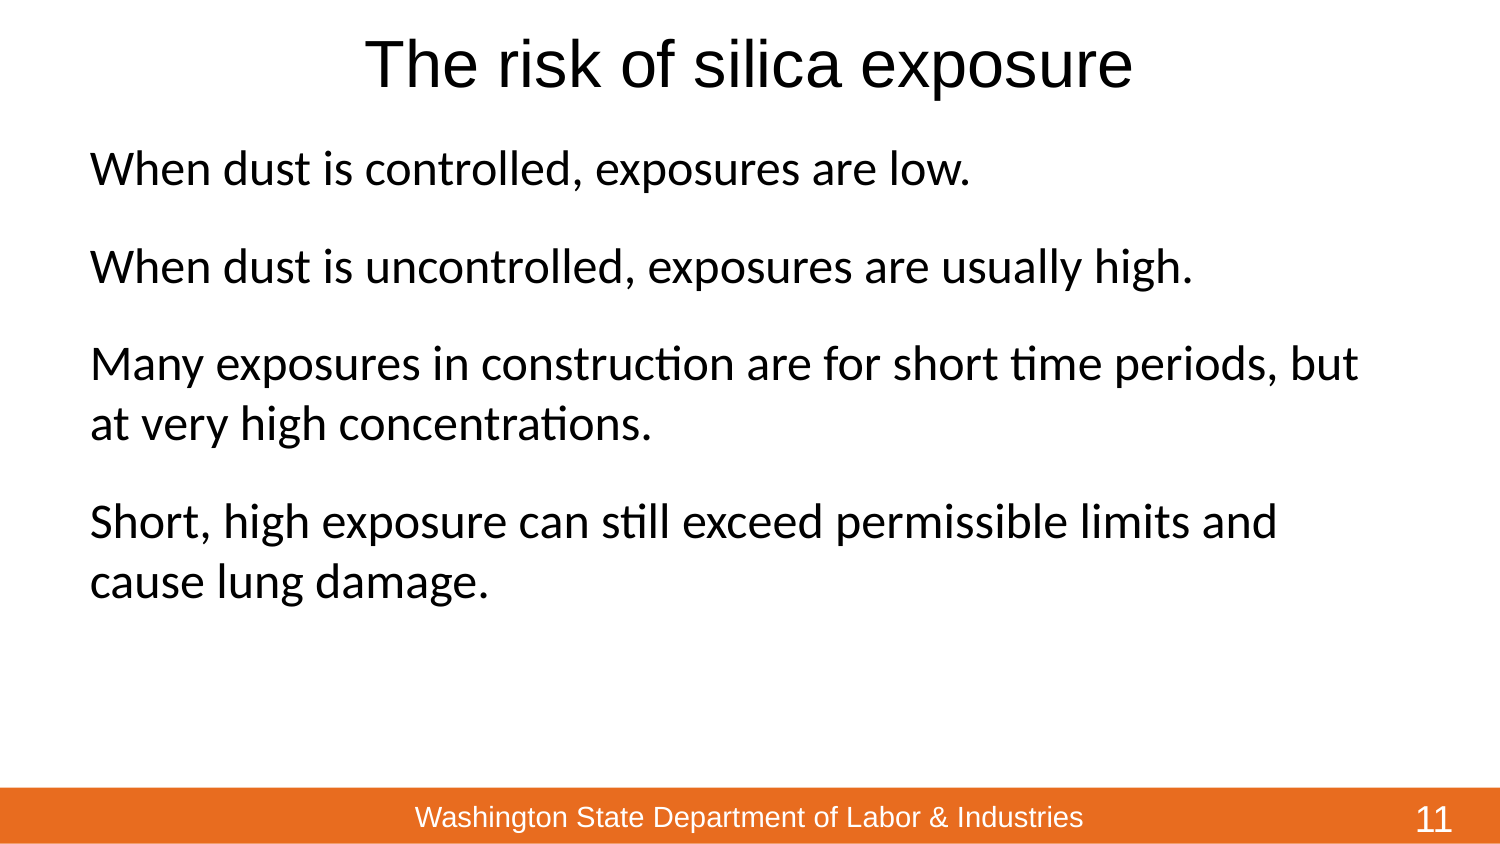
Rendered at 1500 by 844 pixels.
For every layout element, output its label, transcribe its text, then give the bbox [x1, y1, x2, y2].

text_box When dust is controlled, exposures are low. When dust is uncontrolled, exposures are usually high. Many exposures in construction are for short time periods, but at very high concentrations. Short, high exposure can still exceed permissible limits and cause lung damage. [75, 128, 1388, 616]
title The risk of silica exposure [62, 21, 1438, 101]
